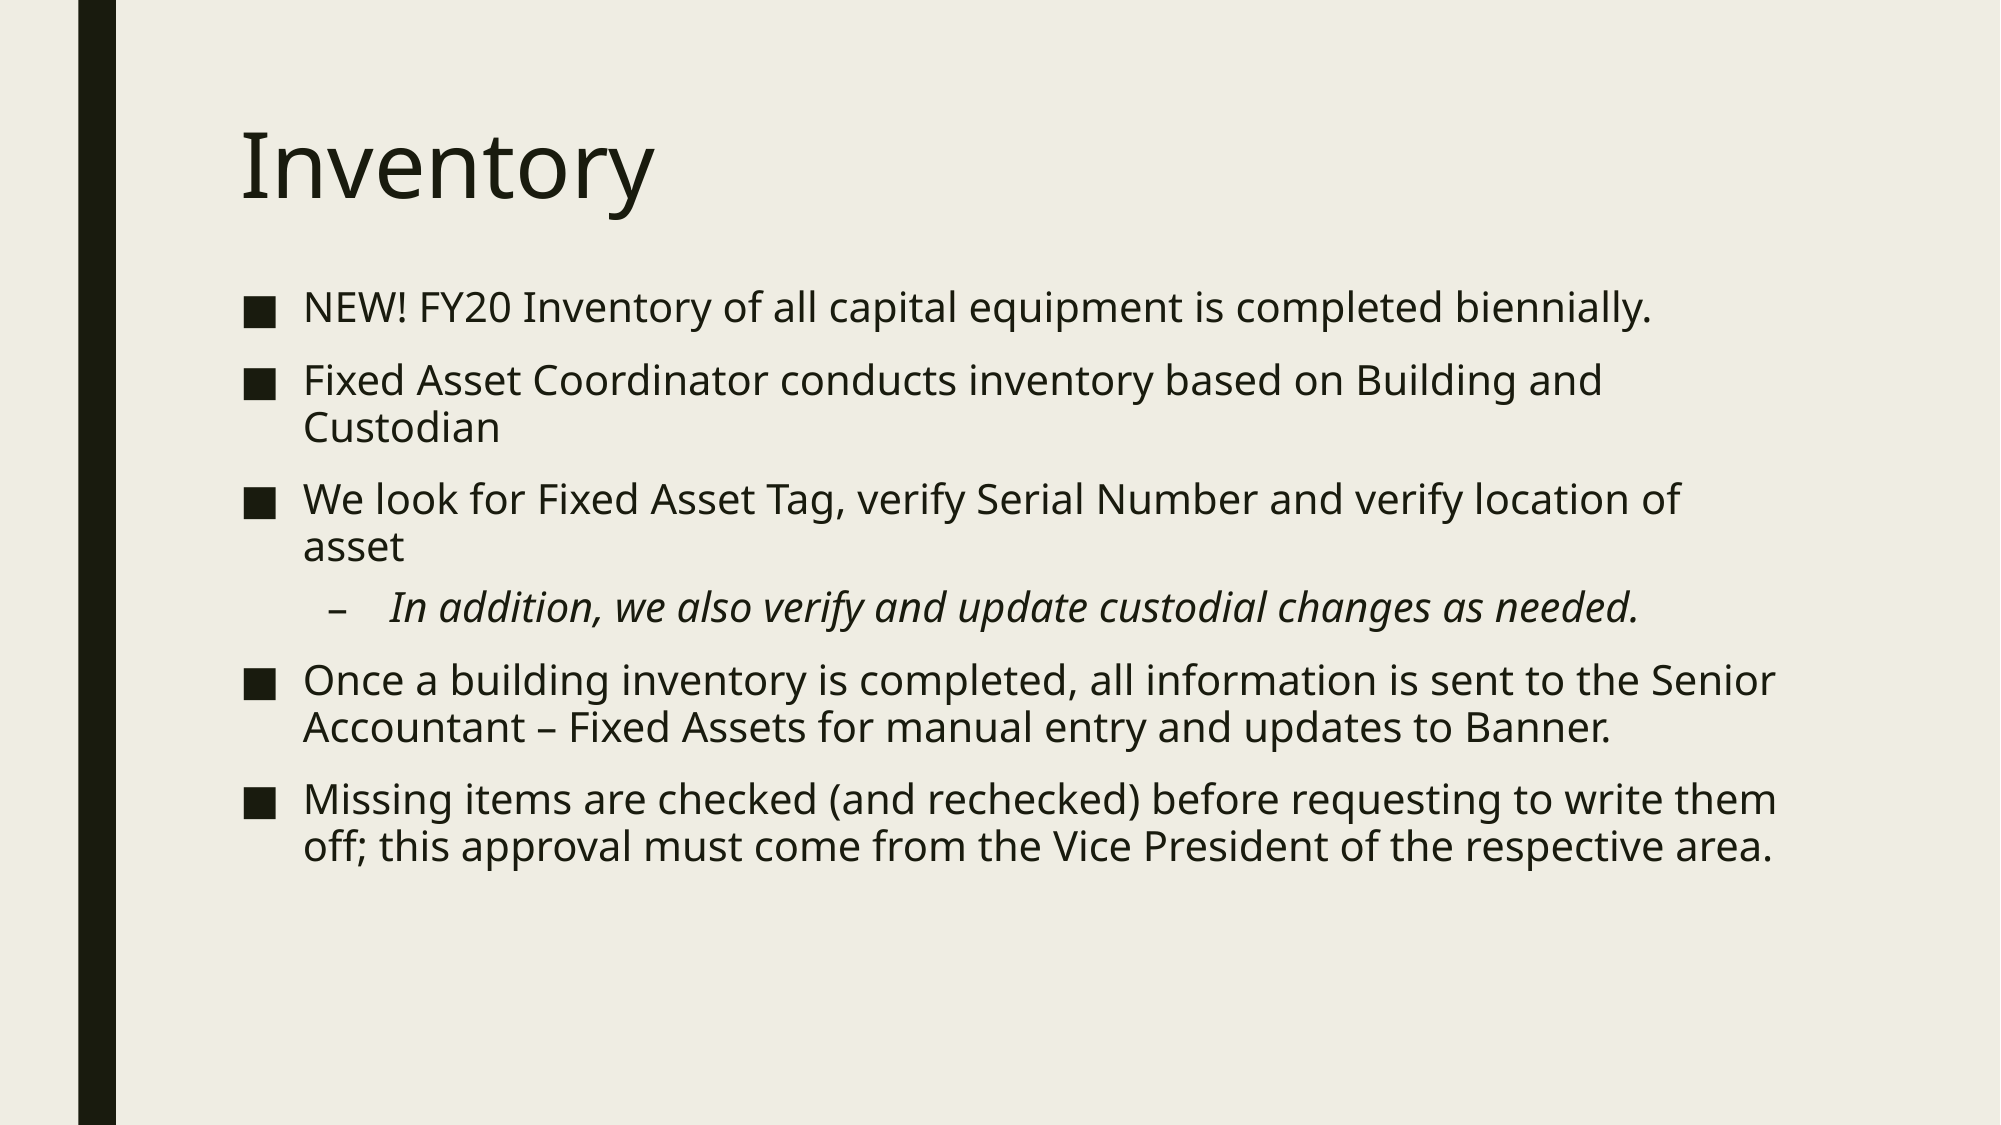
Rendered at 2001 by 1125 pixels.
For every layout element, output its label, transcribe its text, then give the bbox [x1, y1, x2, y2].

title Inventory [225, 112, 1800, 277]
list NEW! FY20 Inventory of all capital equipment is completed biennially. Fixed Asset Coordinator conducts inventory based on Building and Custodian We look for Fixed Asset Tag, verify Serial Number and verify location of asset In addition, we also verify and update custodial changes as needed. Once a building inventory is completed, all information is sent to the Senior Accountant – Fixed Assets for manual entry and updates to Banner. Missing items are checked (and rechecked) before requesting to write them off; this approval must come from the Vice President of the respective area. [225, 277, 1800, 944]
